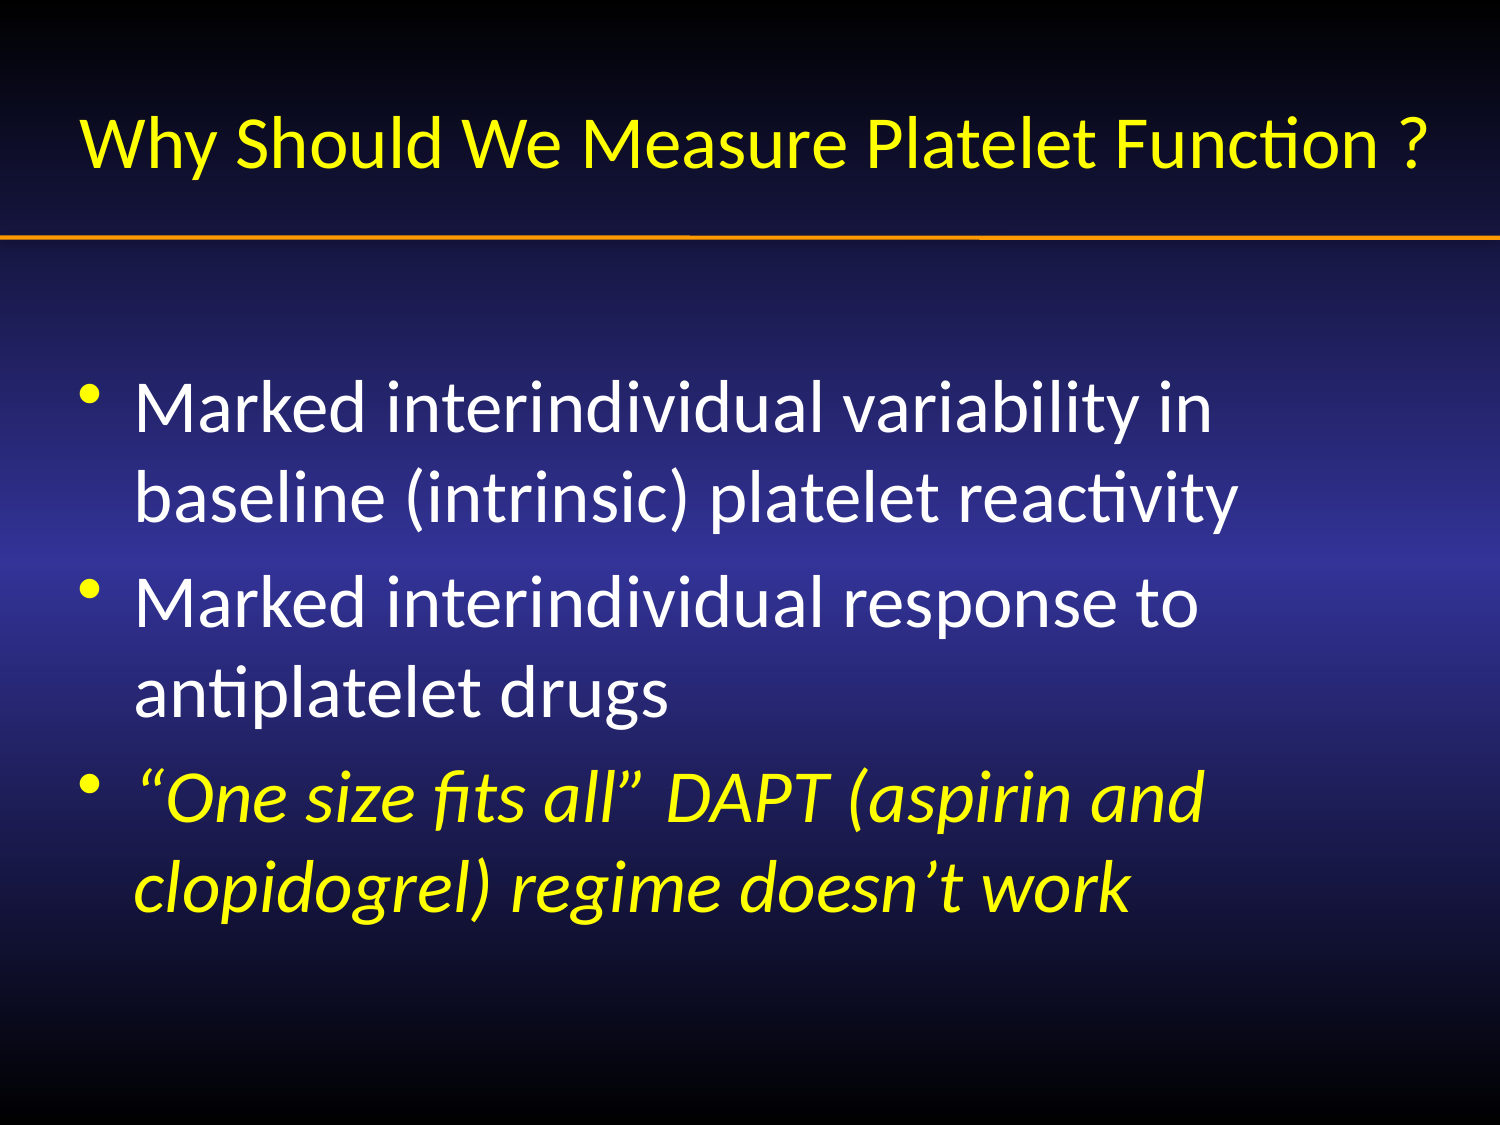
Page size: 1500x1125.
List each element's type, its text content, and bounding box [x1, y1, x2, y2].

title Why Should We Measure Platelet Function ? [24, 44, 1488, 232]
list Marked interindividual variability in baseline (intrinsic) platelet reactivity Marked interindividual response to antiplatelet drugs “One size fits all” DAPT (aspirin and clopidogrel) regime doesn’t work [62, 349, 1488, 888]
